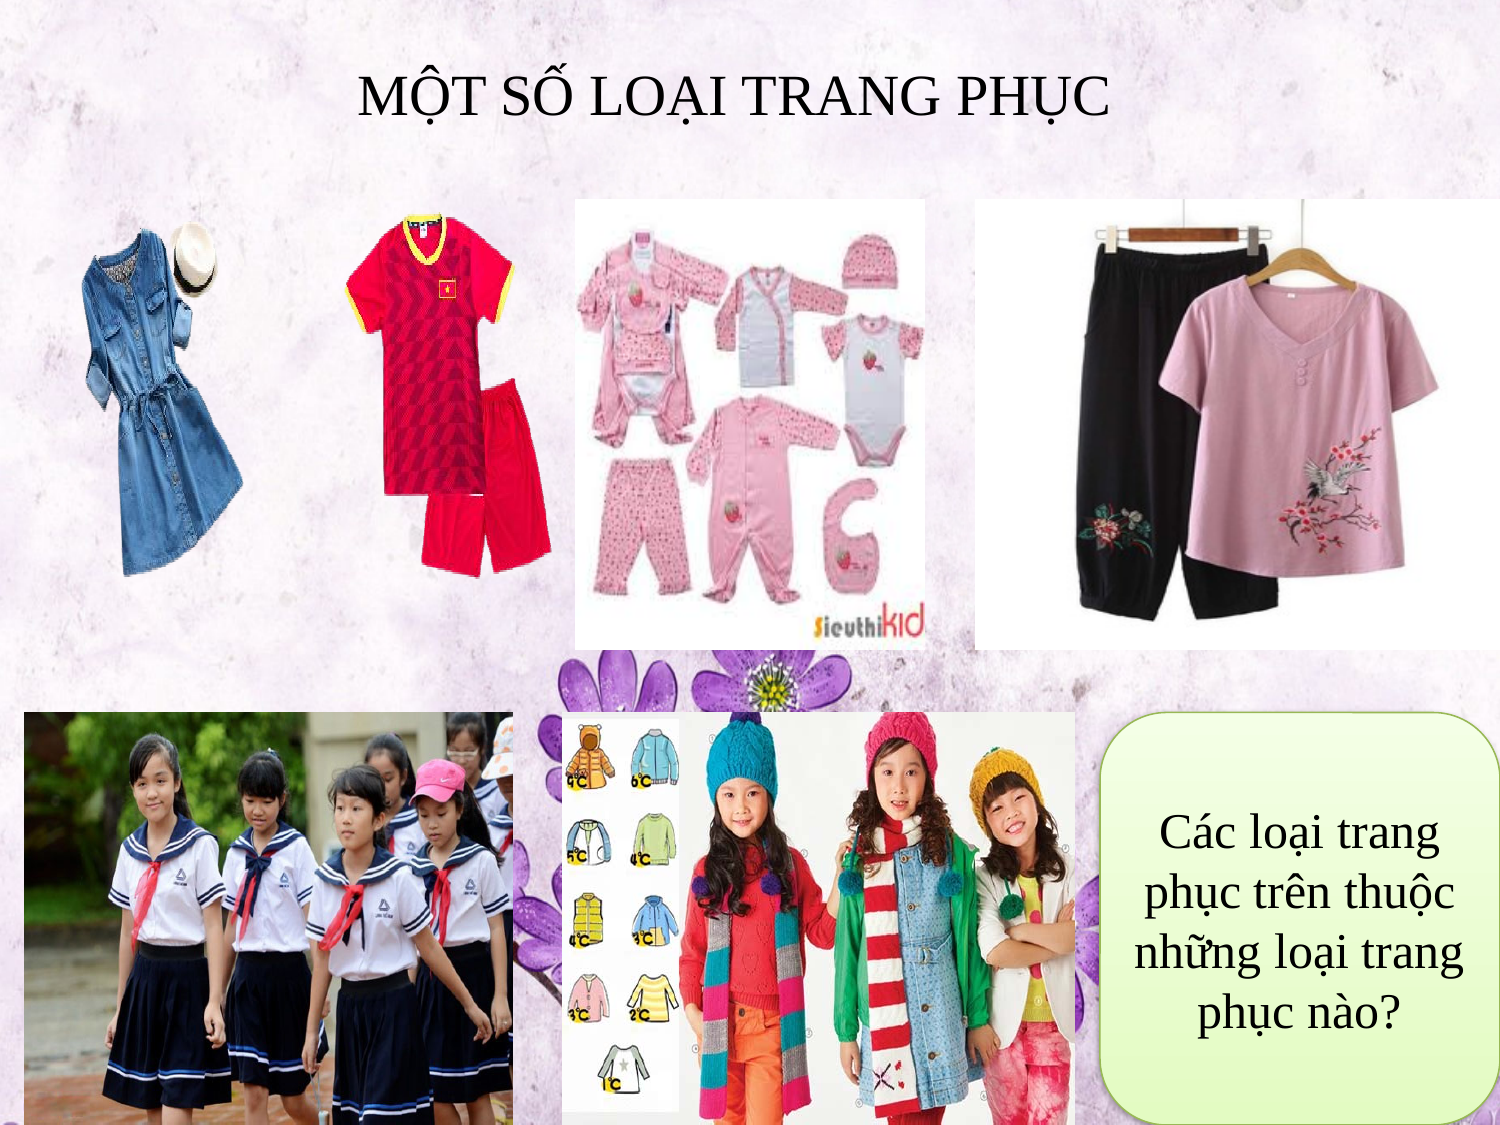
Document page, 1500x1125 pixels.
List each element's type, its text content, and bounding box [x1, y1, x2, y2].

text_box MỘT SỐ LOẠI TRANG PHỤC [342, 50, 1127, 135]
picture [1449, 1074, 1500, 1125]
picture [0, 0, 1500, 1125]
text_box Các loại trang phục trên thuộc những loại trang phục nào? [1099, 711, 1500, 1125]
